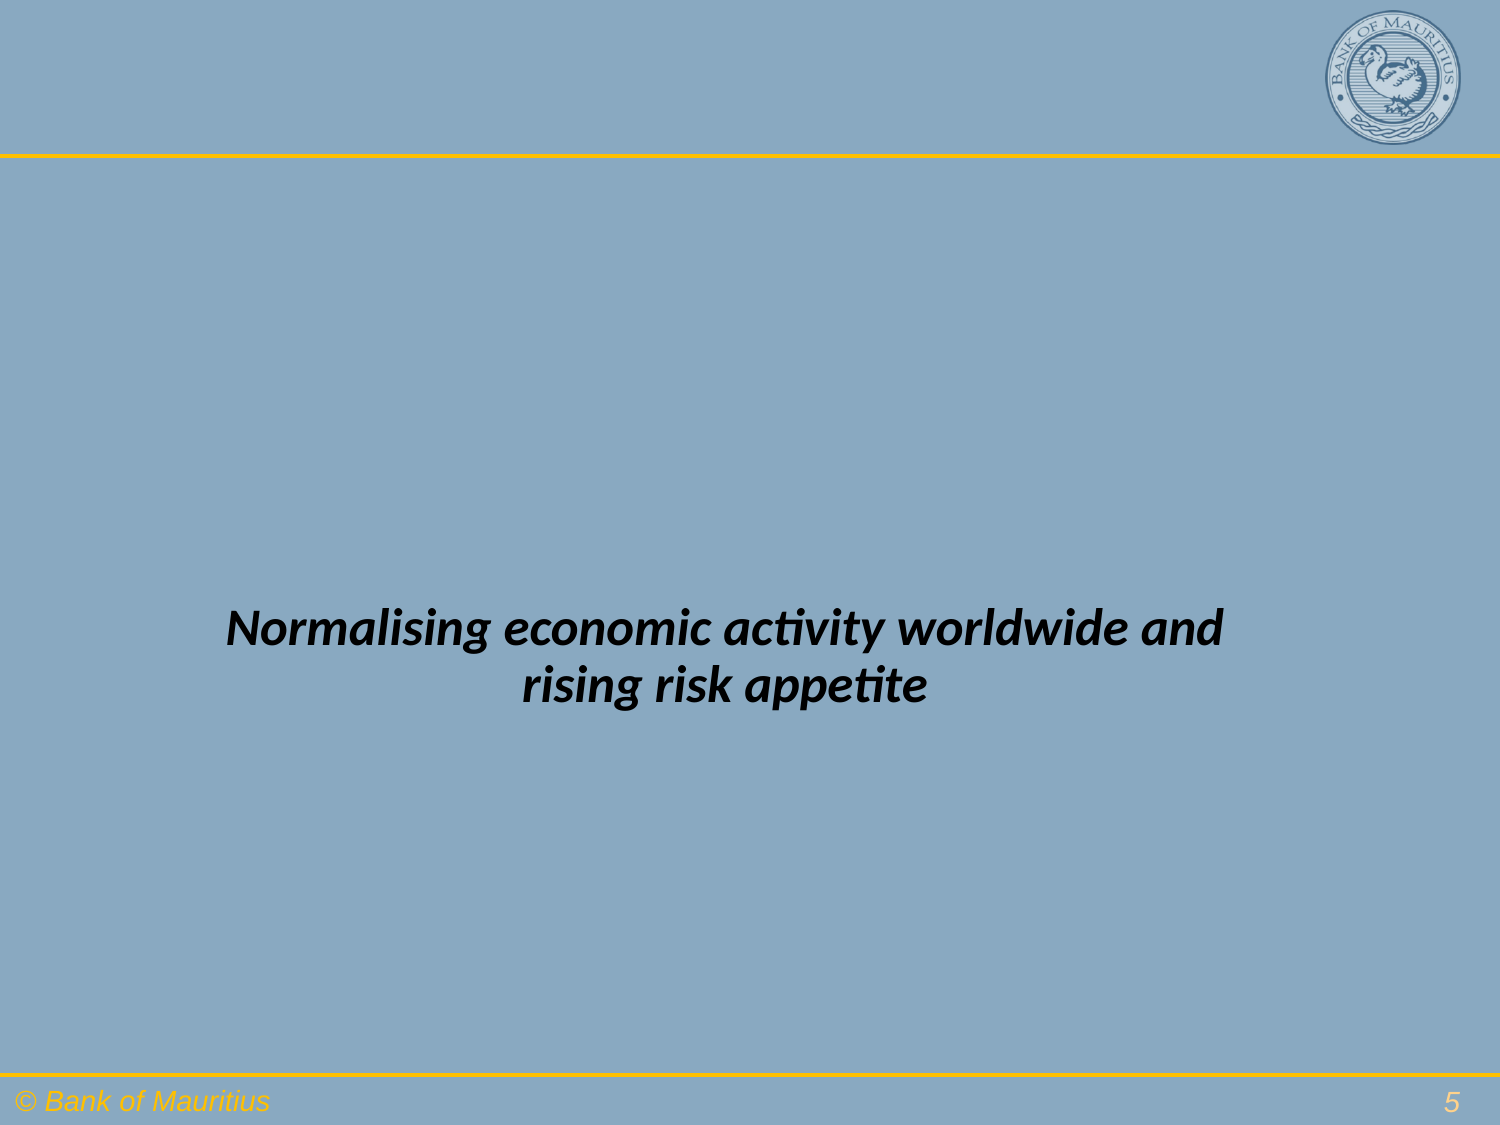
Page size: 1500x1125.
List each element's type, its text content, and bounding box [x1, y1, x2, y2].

slide_number 5 [1137, 1075, 1475, 1125]
list Normalising economic activity worldwide and rising risk appetite [150, 525, 1300, 725]
